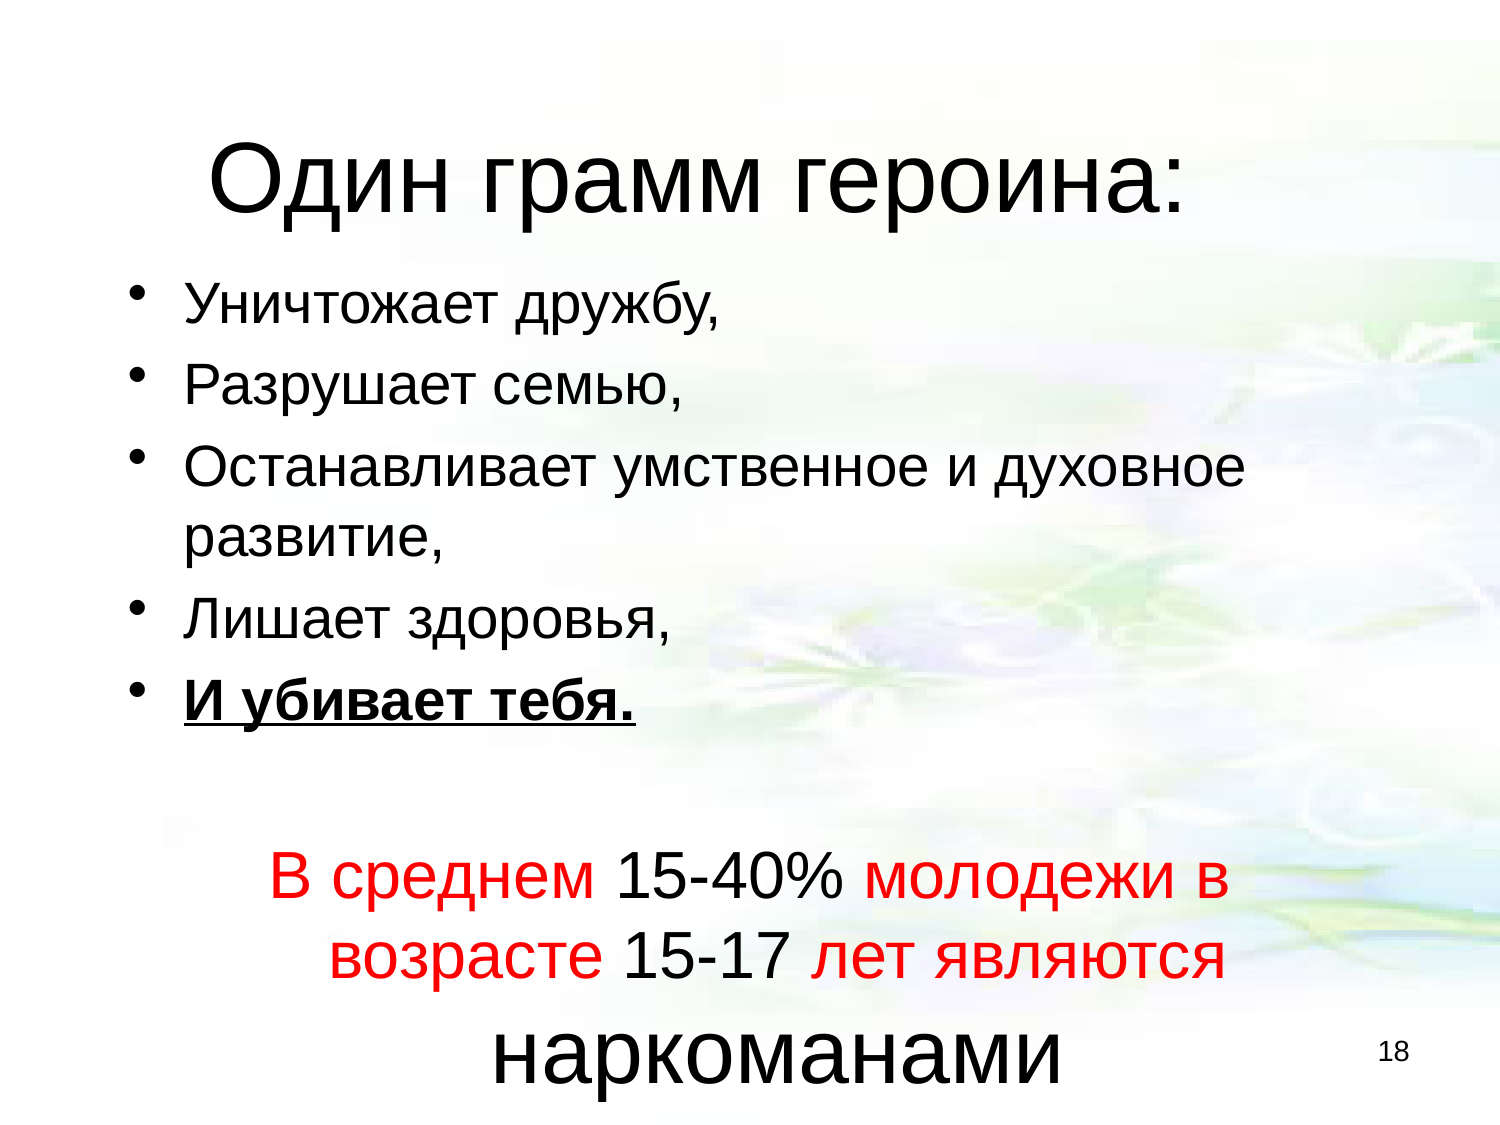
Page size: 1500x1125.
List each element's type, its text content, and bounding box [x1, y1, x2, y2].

title Один грамм героина: [60, 51, 1336, 293]
picture [0, 0, 1500, 1125]
list Уничтожает дружбу, Разрушает семью, Останавливает умственное и духовное развитие, Лишает здоровья, И убивает тебя. В среднем 15-40% молодежи в возрасте 15-17 лет являются наркоманами [112, 257, 1388, 1091]
slide_number 18 [1074, 1024, 1426, 1103]
